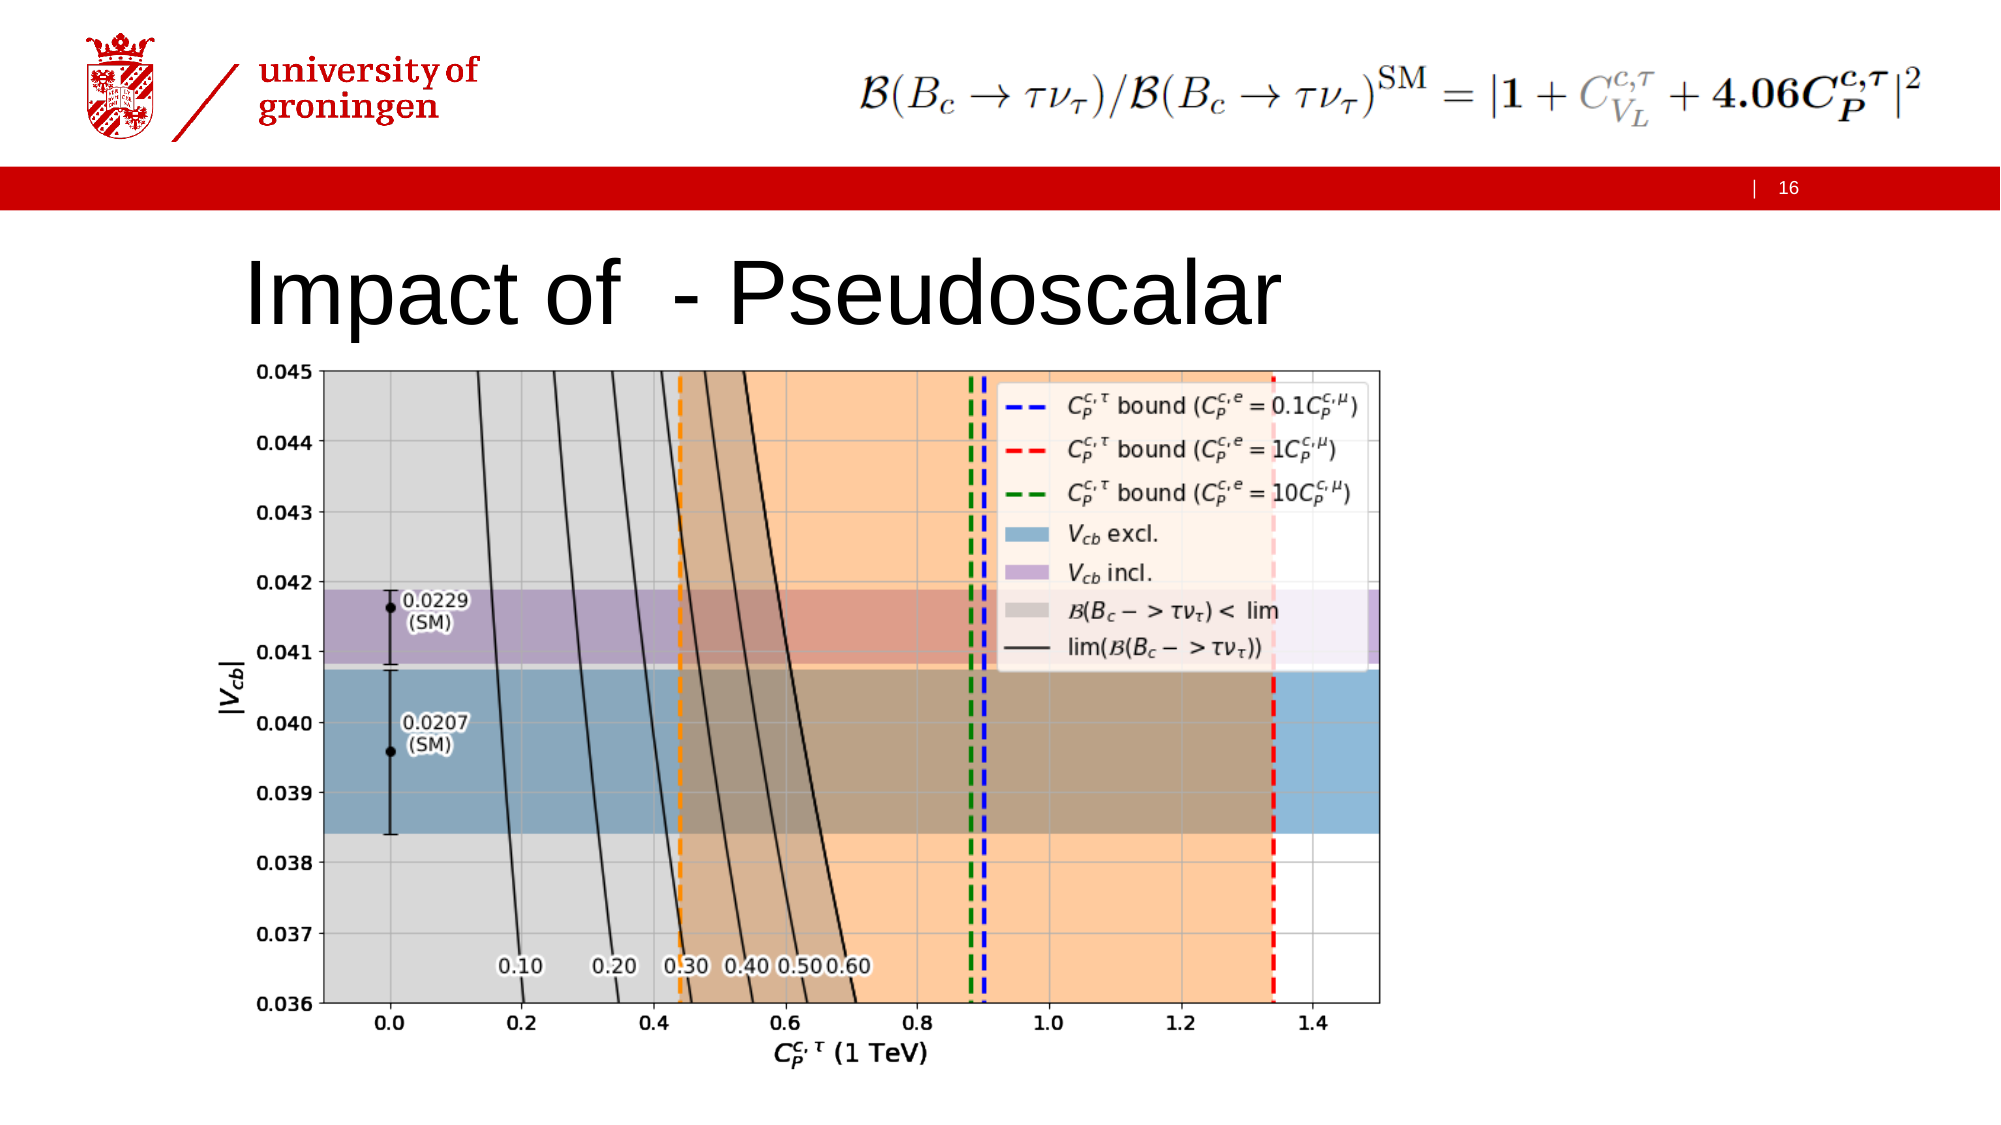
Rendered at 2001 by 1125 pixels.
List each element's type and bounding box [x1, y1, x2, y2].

picture [86, 33, 480, 142]
picture [207, 353, 1388, 1085]
picture [830, 40, 1934, 138]
